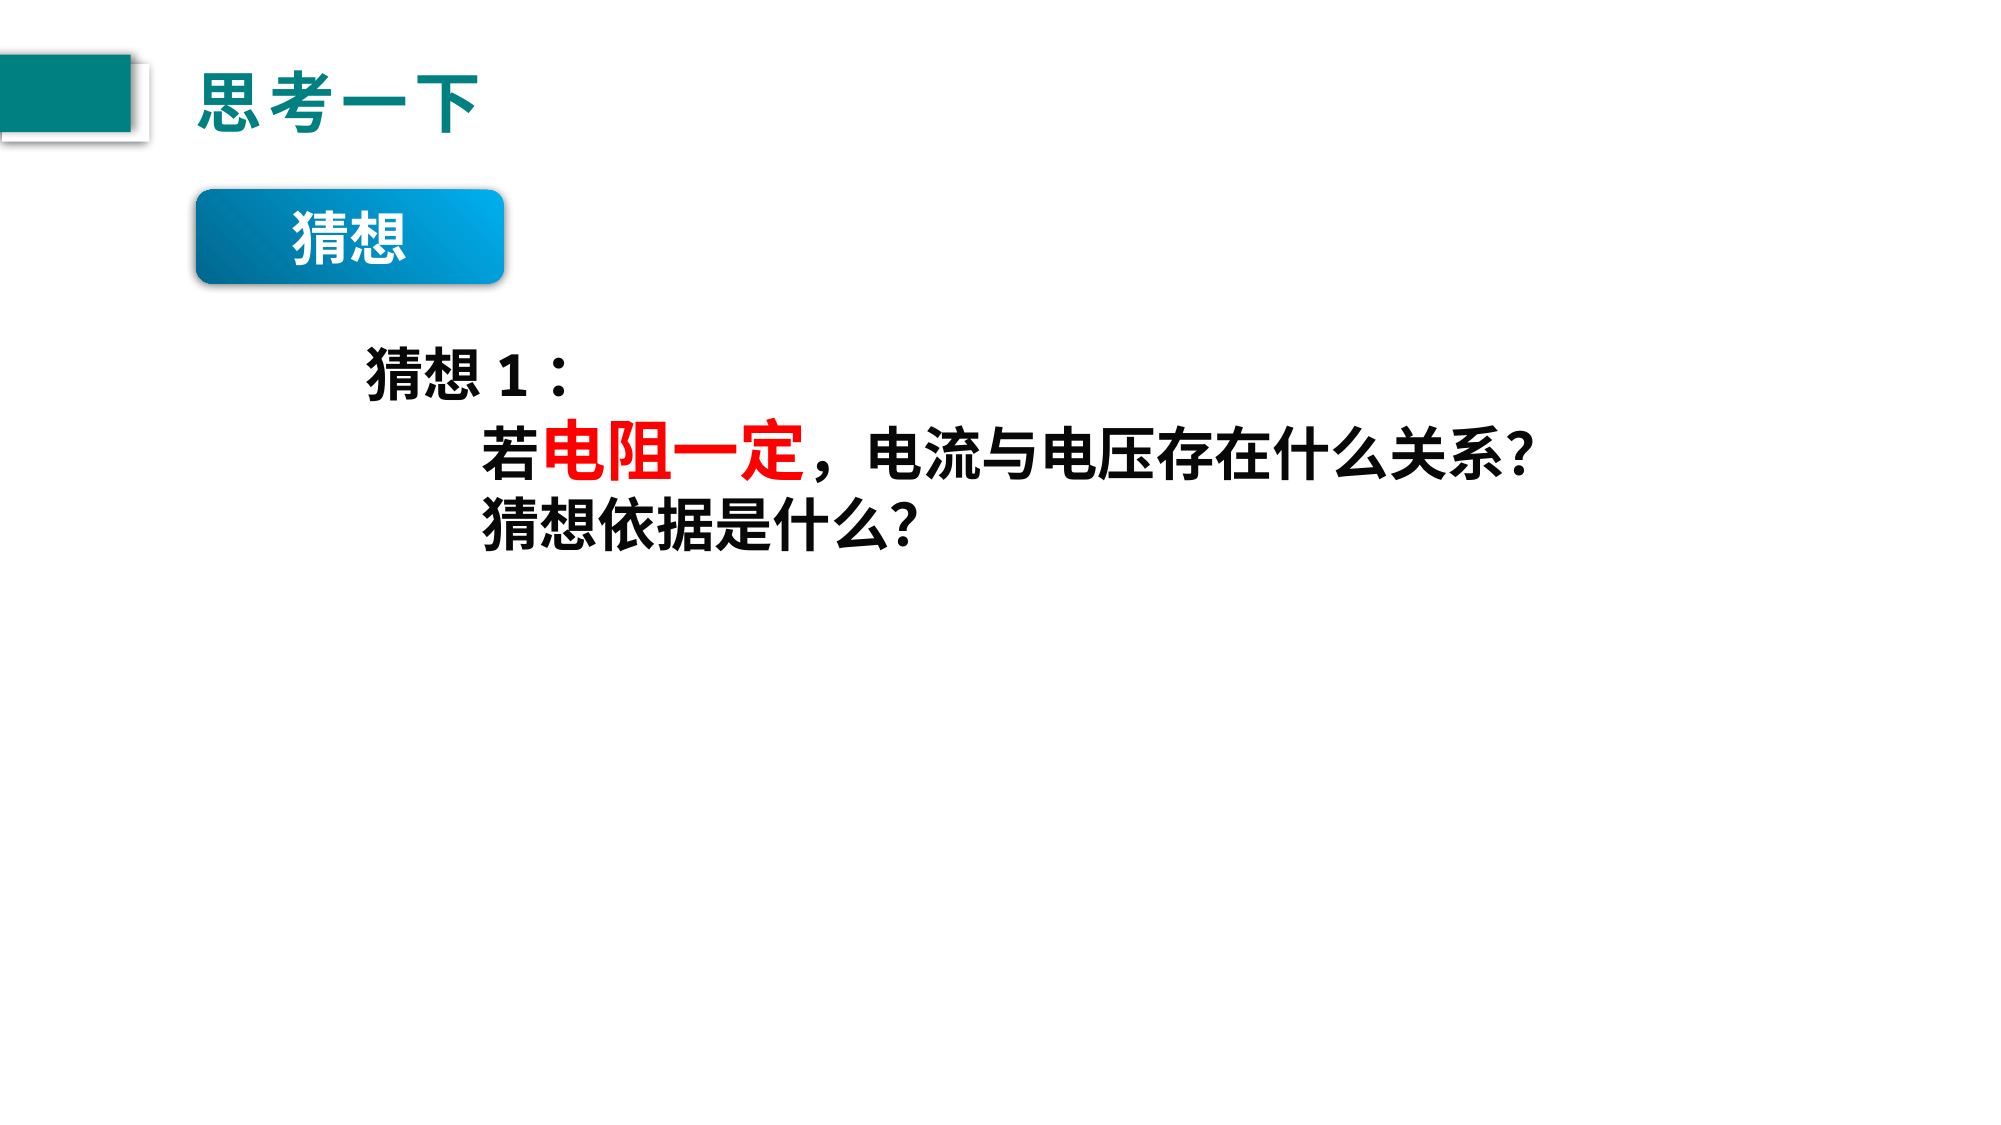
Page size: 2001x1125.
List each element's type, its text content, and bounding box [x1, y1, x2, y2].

text_box 猜想 [196, 189, 504, 284]
text_box 猜想1： 若电阻一定，电流与电压存在什么关系？ 猜想依据是什么？ [350, 331, 1679, 566]
title 思考一下 [180, 55, 1709, 149]
